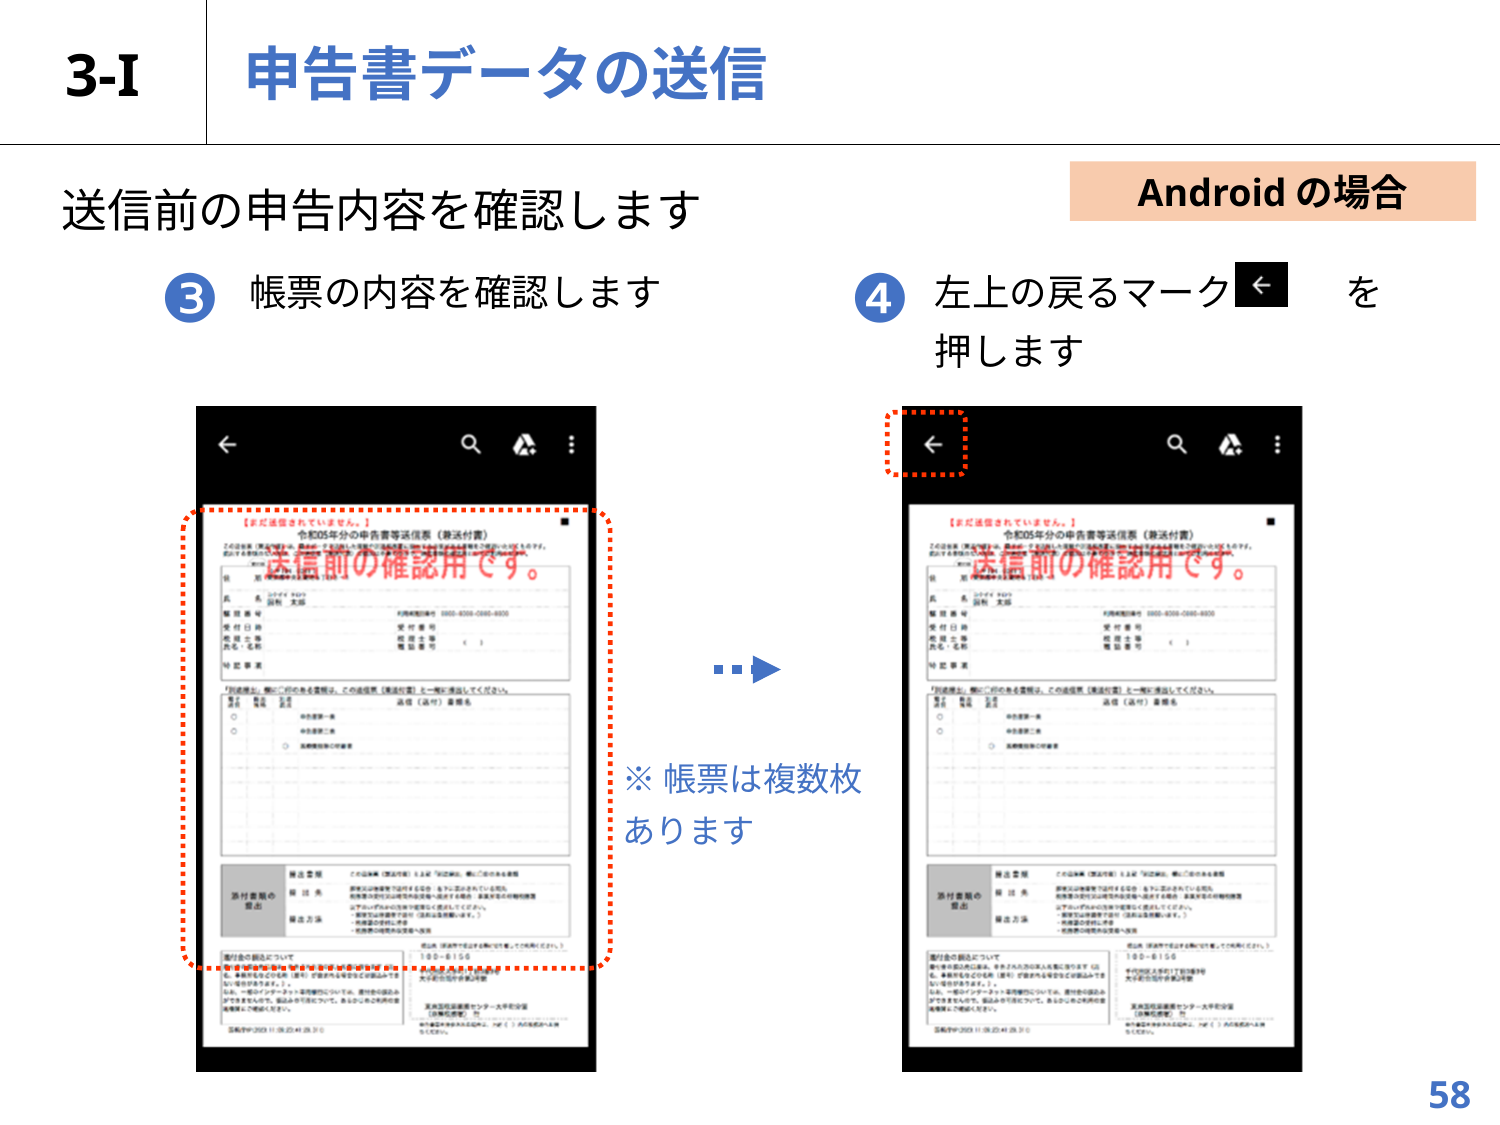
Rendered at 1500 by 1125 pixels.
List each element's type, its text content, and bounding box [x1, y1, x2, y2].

text_box Androidの場合 [1069, 161, 1477, 221]
text_box [182, 510, 196, 968]
text_box ※帳票は複数枚あります [607, 739, 885, 858]
picture [902, 406, 1307, 1072]
text_box [601, 512, 612, 967]
text_box 帳票の内容を確認します [234, 248, 714, 322]
title 申告書データの送信 [228, 36, 1472, 116]
text_box ❸ [145, 248, 223, 343]
text_box 3-I [0, 0, 207, 147]
text_box [886, 411, 902, 476]
picture [1235, 262, 1288, 307]
text_box 送信前の申告内容を確認します [46, 180, 1422, 274]
text_box 58 [1399, 1063, 1500, 1123]
picture [196, 406, 601, 1072]
text_box ❹ [835, 248, 919, 343]
text_box 左上の戻るマーク を 押します [919, 248, 1417, 380]
